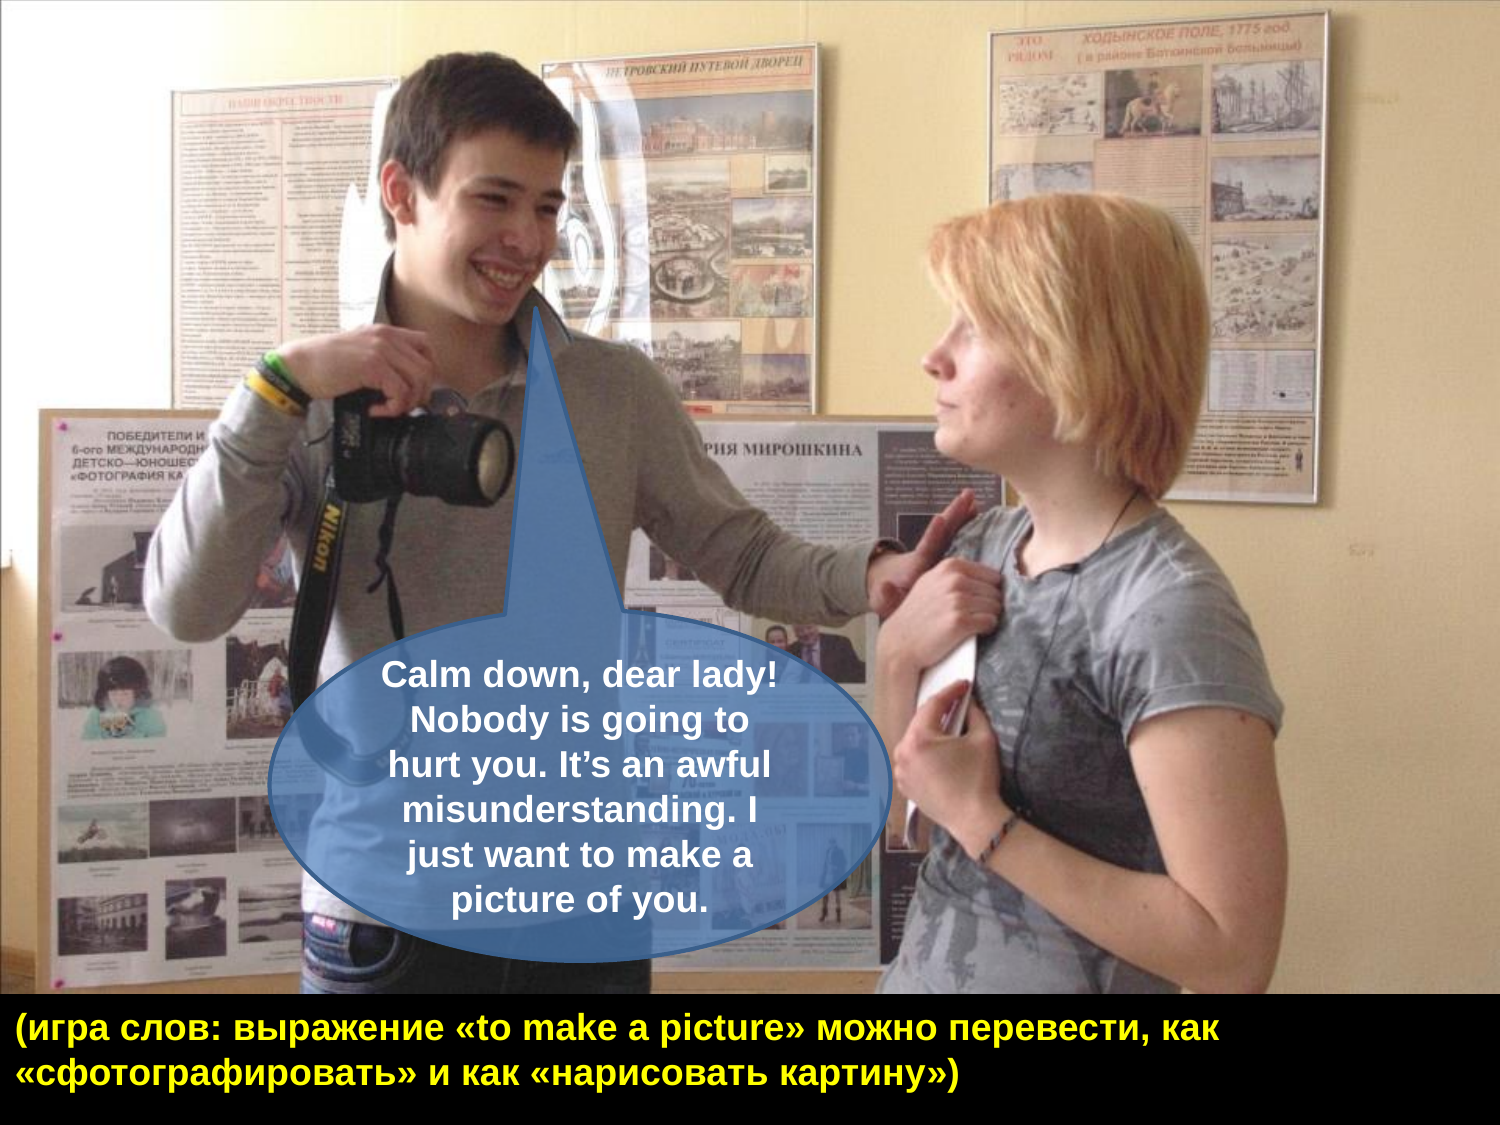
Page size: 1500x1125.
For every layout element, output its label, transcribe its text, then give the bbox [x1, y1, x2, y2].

text_box (игра слов: выражение «to make a picture» можно перевести, как «сфотографировать» и как «нарисовать картину») [0, 1000, 1500, 1101]
picture [0, 0, 1500, 994]
